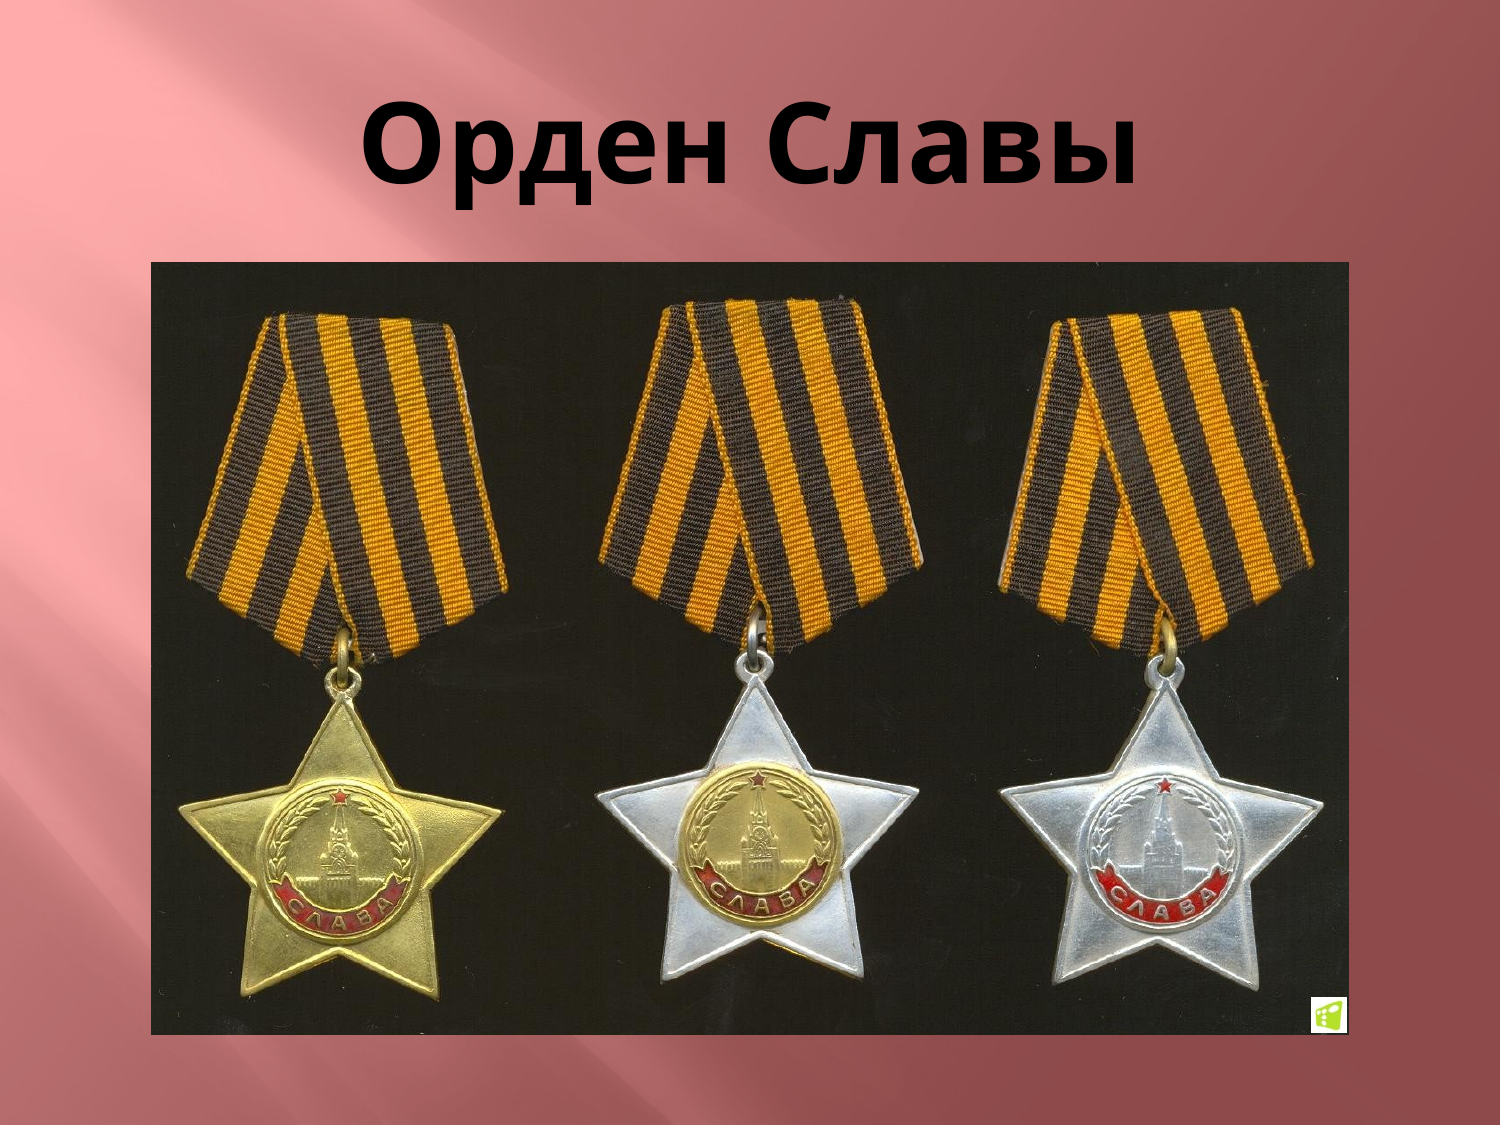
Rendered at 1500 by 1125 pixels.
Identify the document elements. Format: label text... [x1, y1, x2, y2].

title Орден Славы [75, 45, 1425, 233]
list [151, 262, 1349, 1036]
